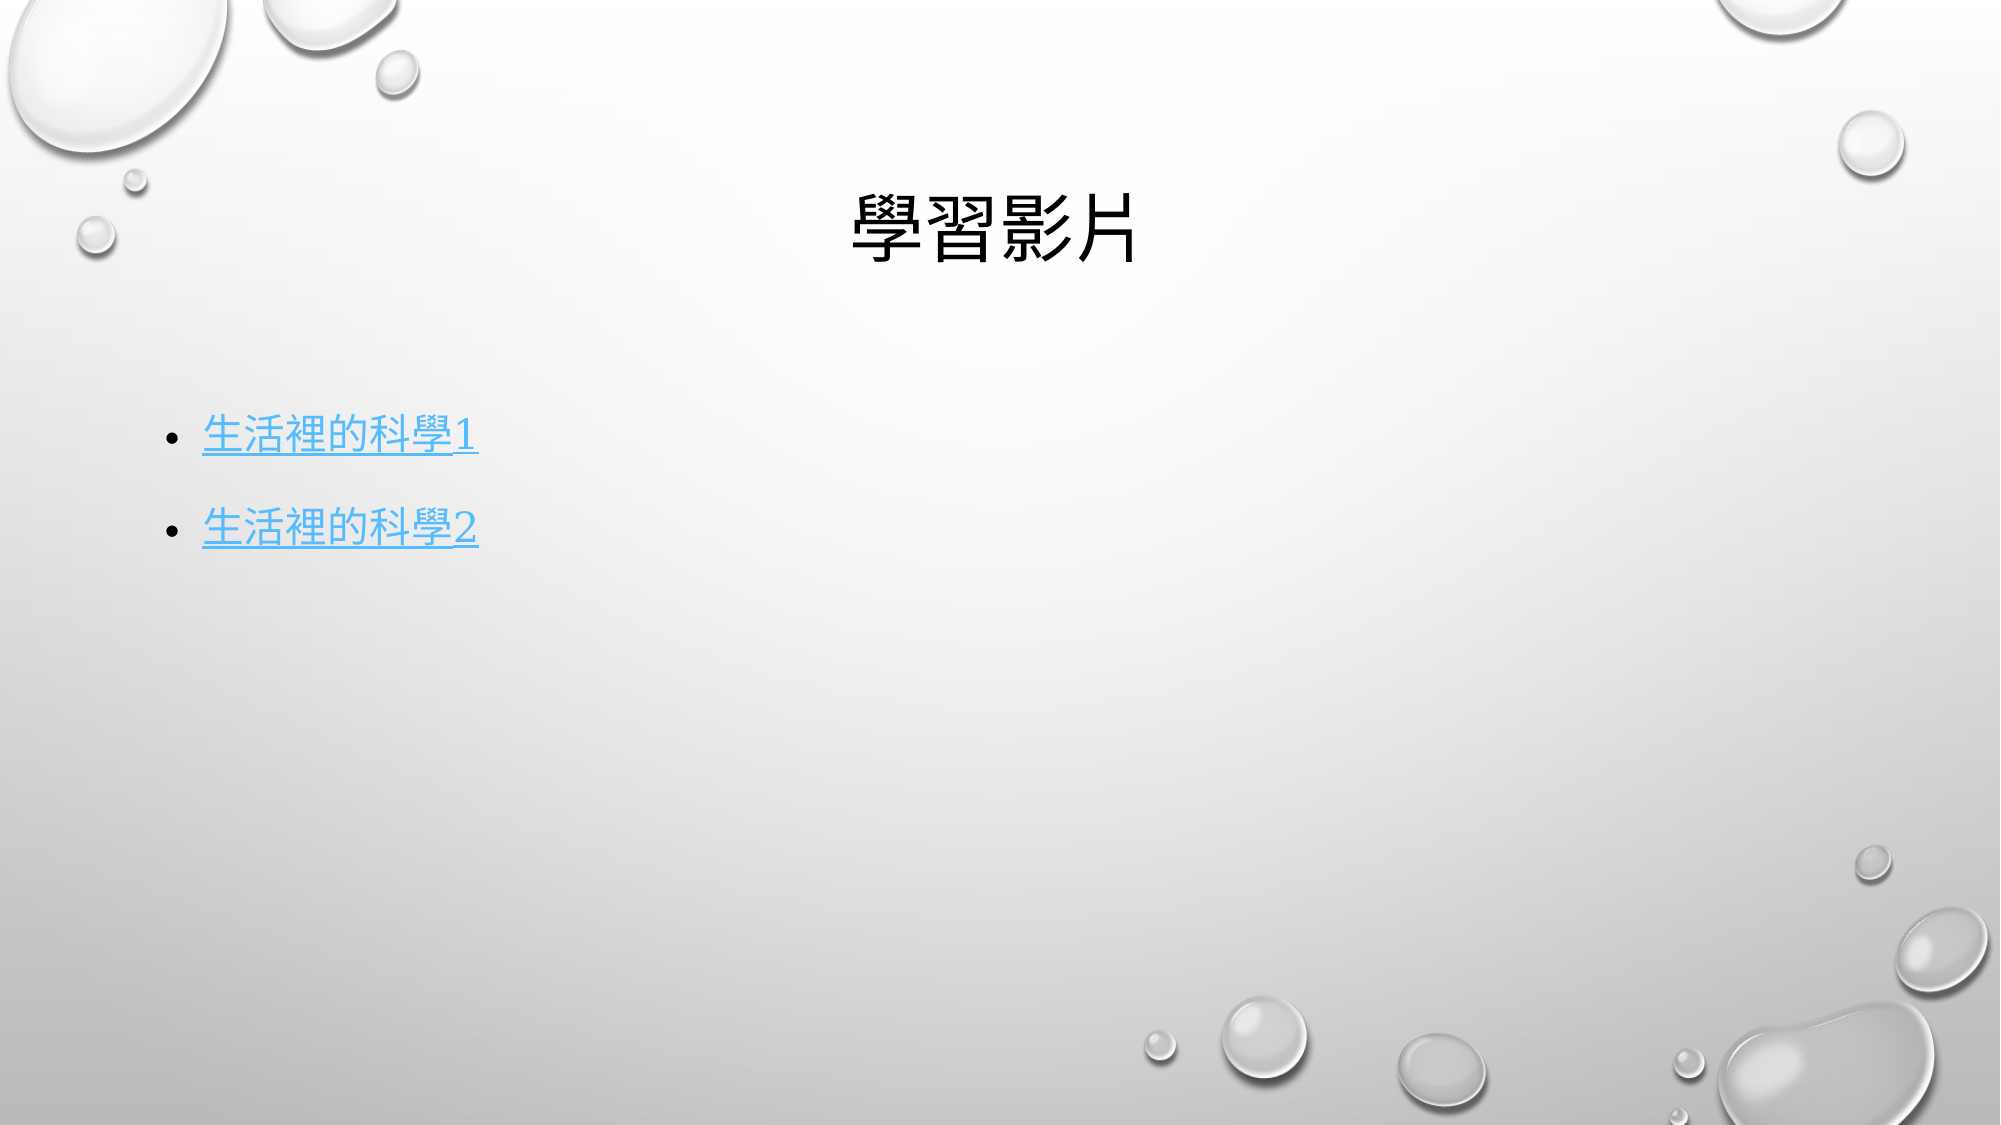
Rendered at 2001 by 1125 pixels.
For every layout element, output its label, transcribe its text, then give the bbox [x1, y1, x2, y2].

list 生活裡的科學1 生活裡的科學2 [149, 388, 1850, 950]
picture [0, 0, 2000, 1125]
title 學習影片 [149, 101, 1851, 364]
